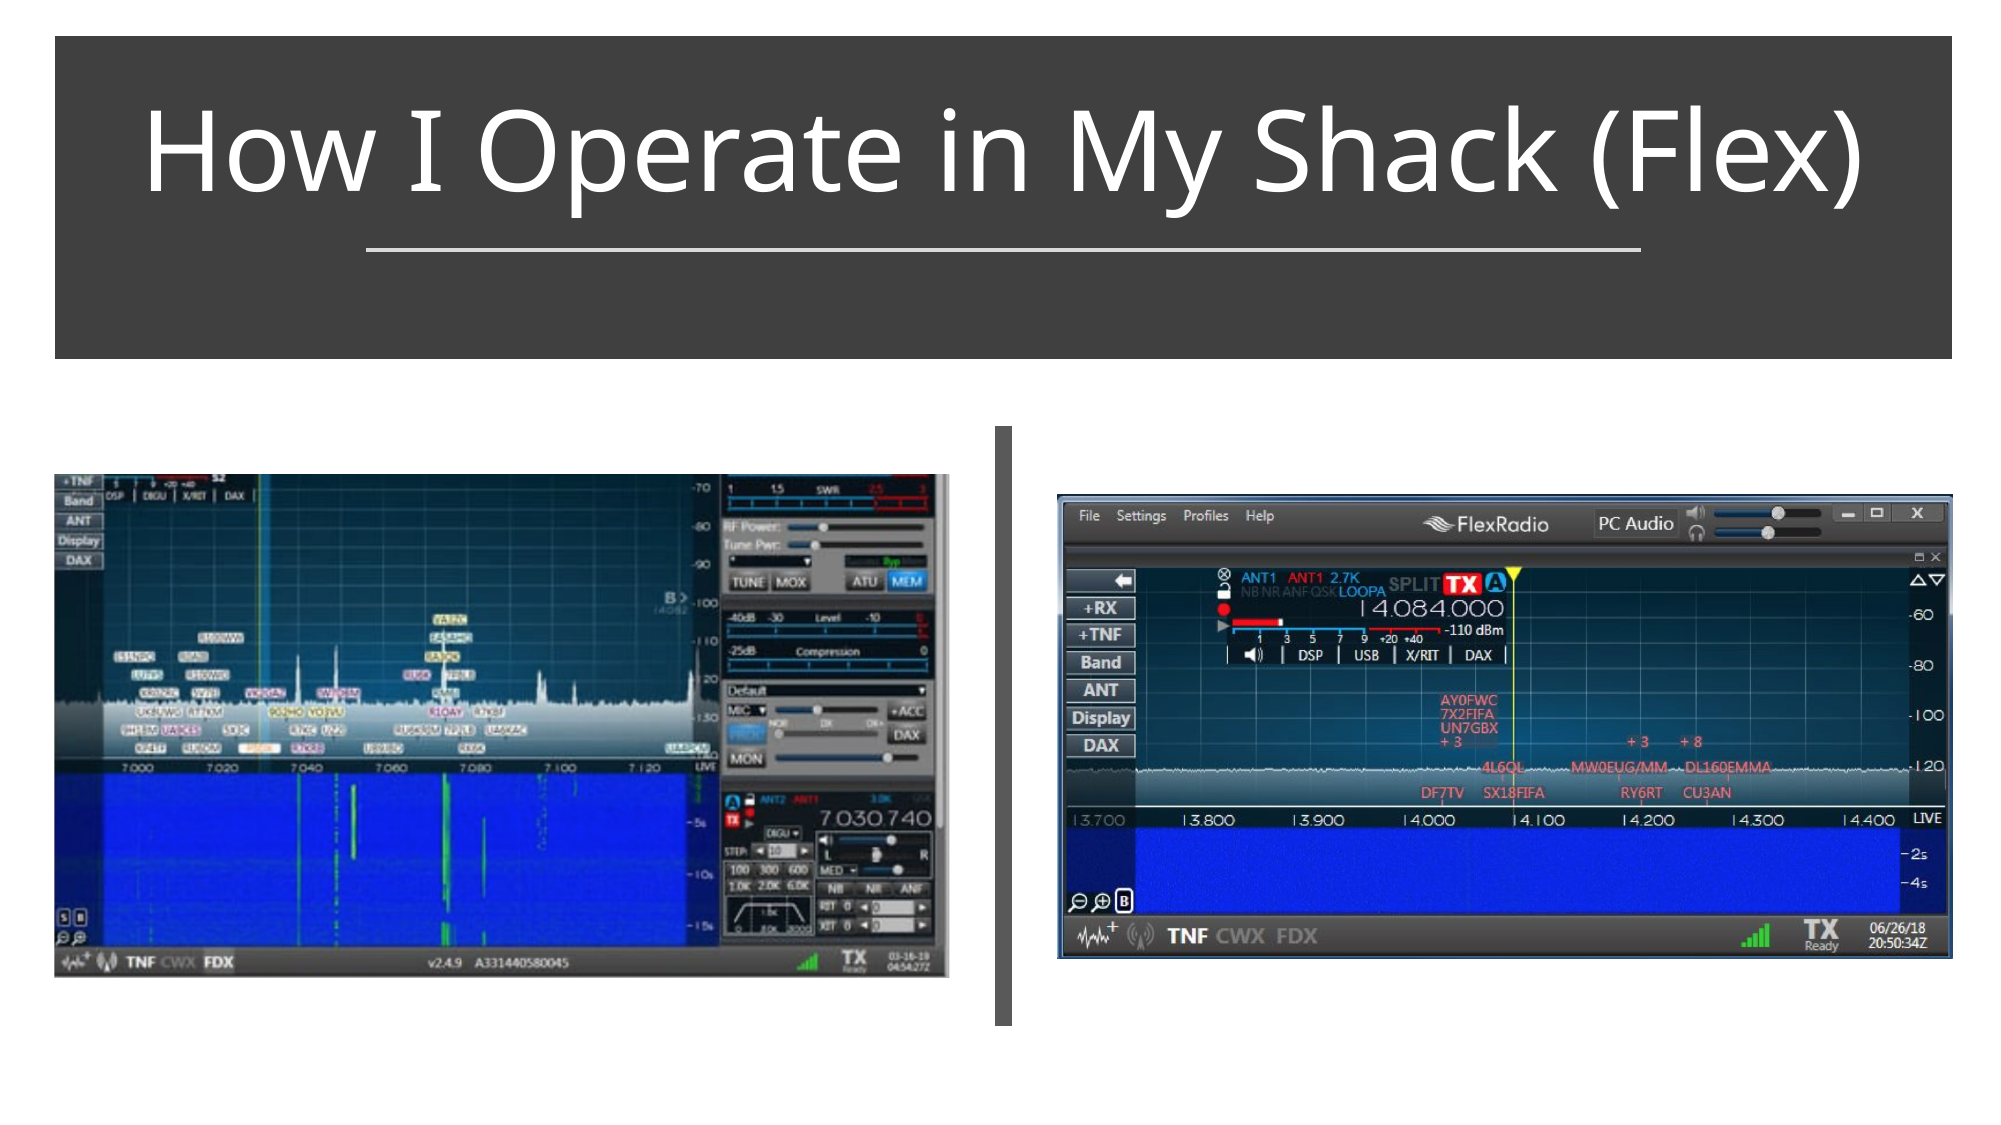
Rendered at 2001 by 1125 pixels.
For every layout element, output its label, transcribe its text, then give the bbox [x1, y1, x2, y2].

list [54, 474, 950, 978]
text_box [64, 45, 1942, 350]
picture [1057, 493, 1953, 959]
title How I Operate in My Shack (Flex) [89, 71, 1917, 224]
